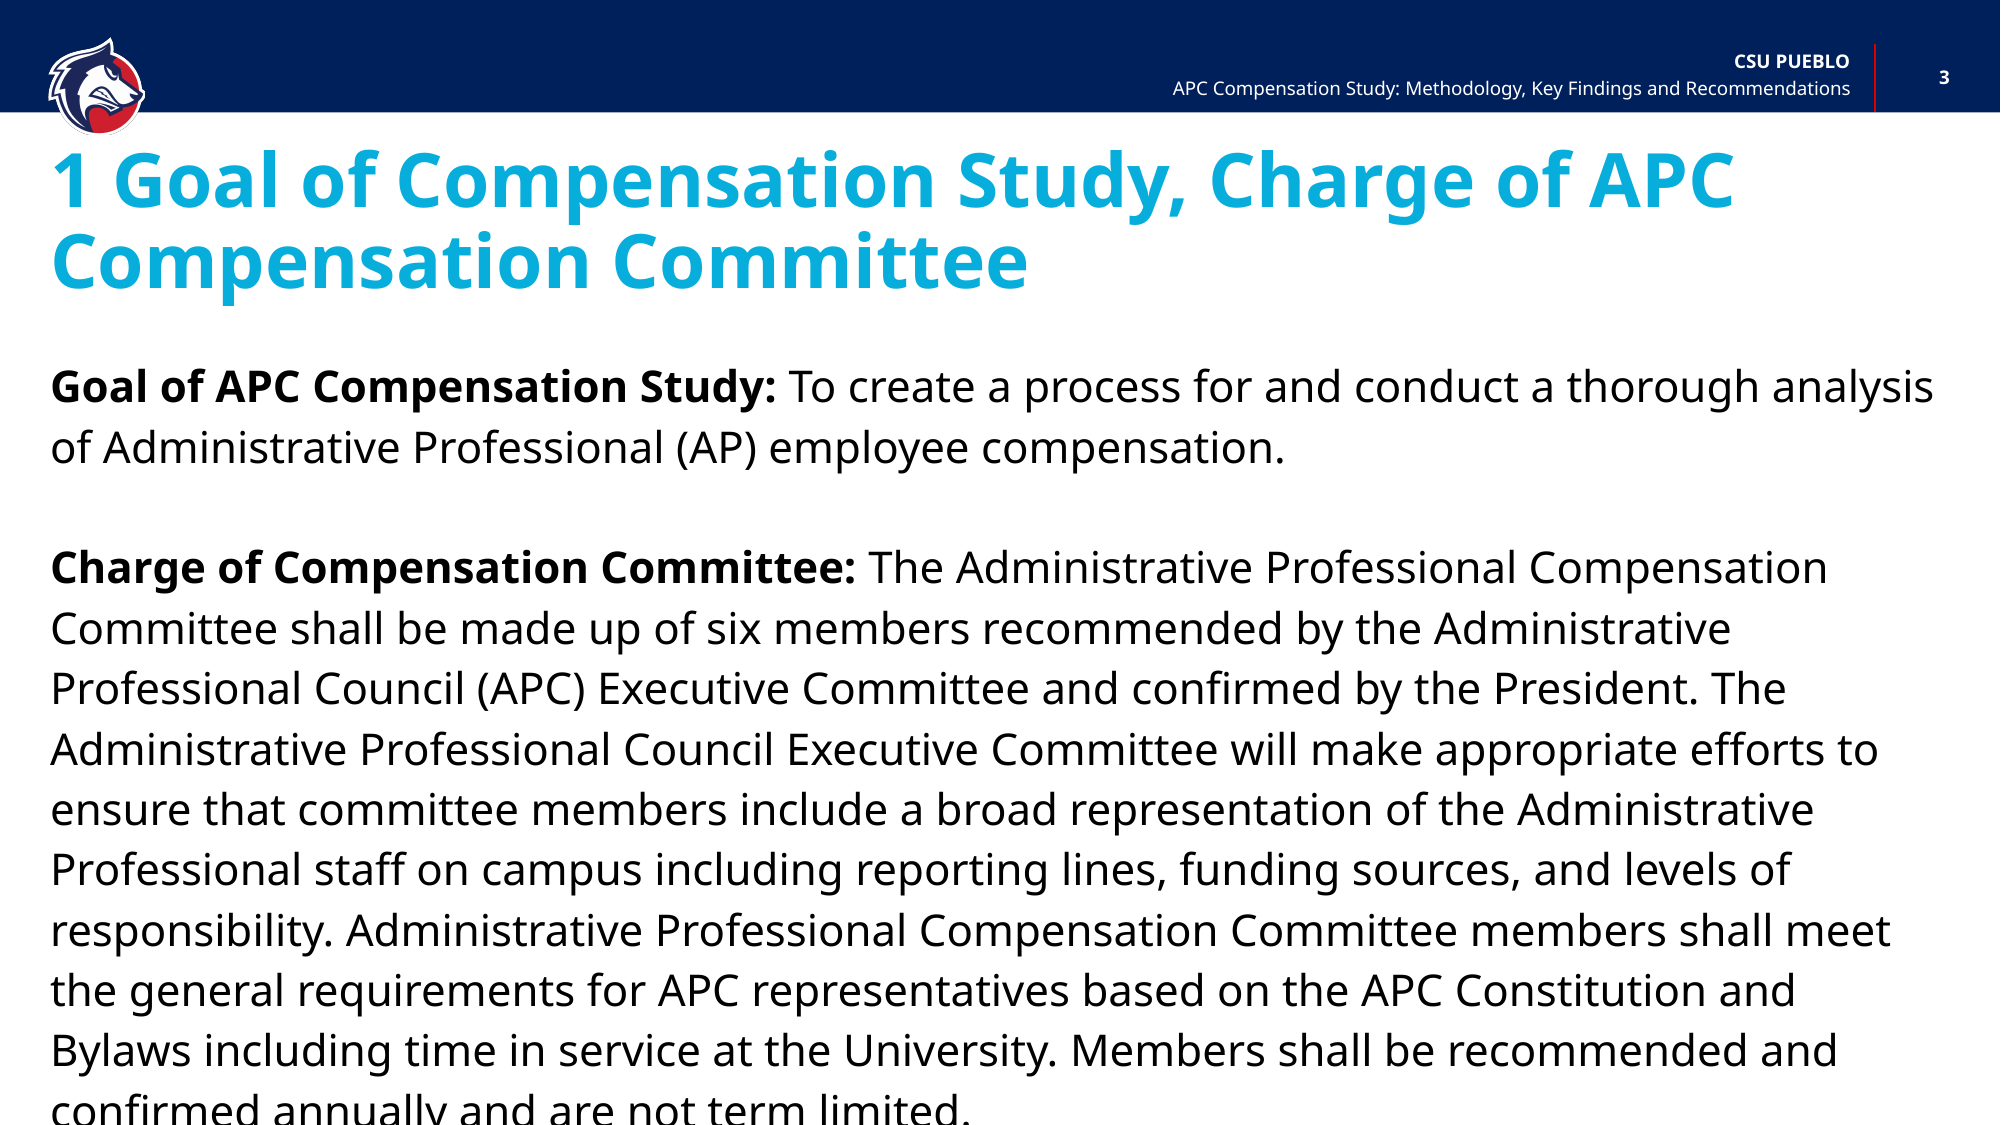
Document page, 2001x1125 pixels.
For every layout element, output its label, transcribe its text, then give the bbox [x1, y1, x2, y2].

picture [48, 37, 145, 135]
footer APC Compensation Study: Methodology, Key Findings and Recommendations [1025, 76, 1850, 112]
list Goal of APC Compensation Study: To create a process for and conduct a thorough analysis of Administrative Professional (AP) employee compensation. Charge of Compensation Committee: The Administrative Professional Compensation Committee shall be made up of six members recommended by the Administrative Professional Council (APC) Executive Committee and confirmed by the President. The Administrative Professional Council Executive Committee will make appropriate efforts to ensure that committee members include a broad representation of the Administrative Professional staff on campus including reporting lines, funding sources, and levels of responsibility. Administrative Professional Compensation Committee members shall meet the general requirements for APC representatives based on the APC Constitution and Bylaws including time in service at the University. Members shall be recommended and confirmed annually and are not term limited. [50, 351, 1950, 1125]
slide_number ‹#› [1875, 43, 1950, 113]
title 1 Goal of Compensation Study, Charge of APC Compensation Committee [50, 189, 1950, 340]
